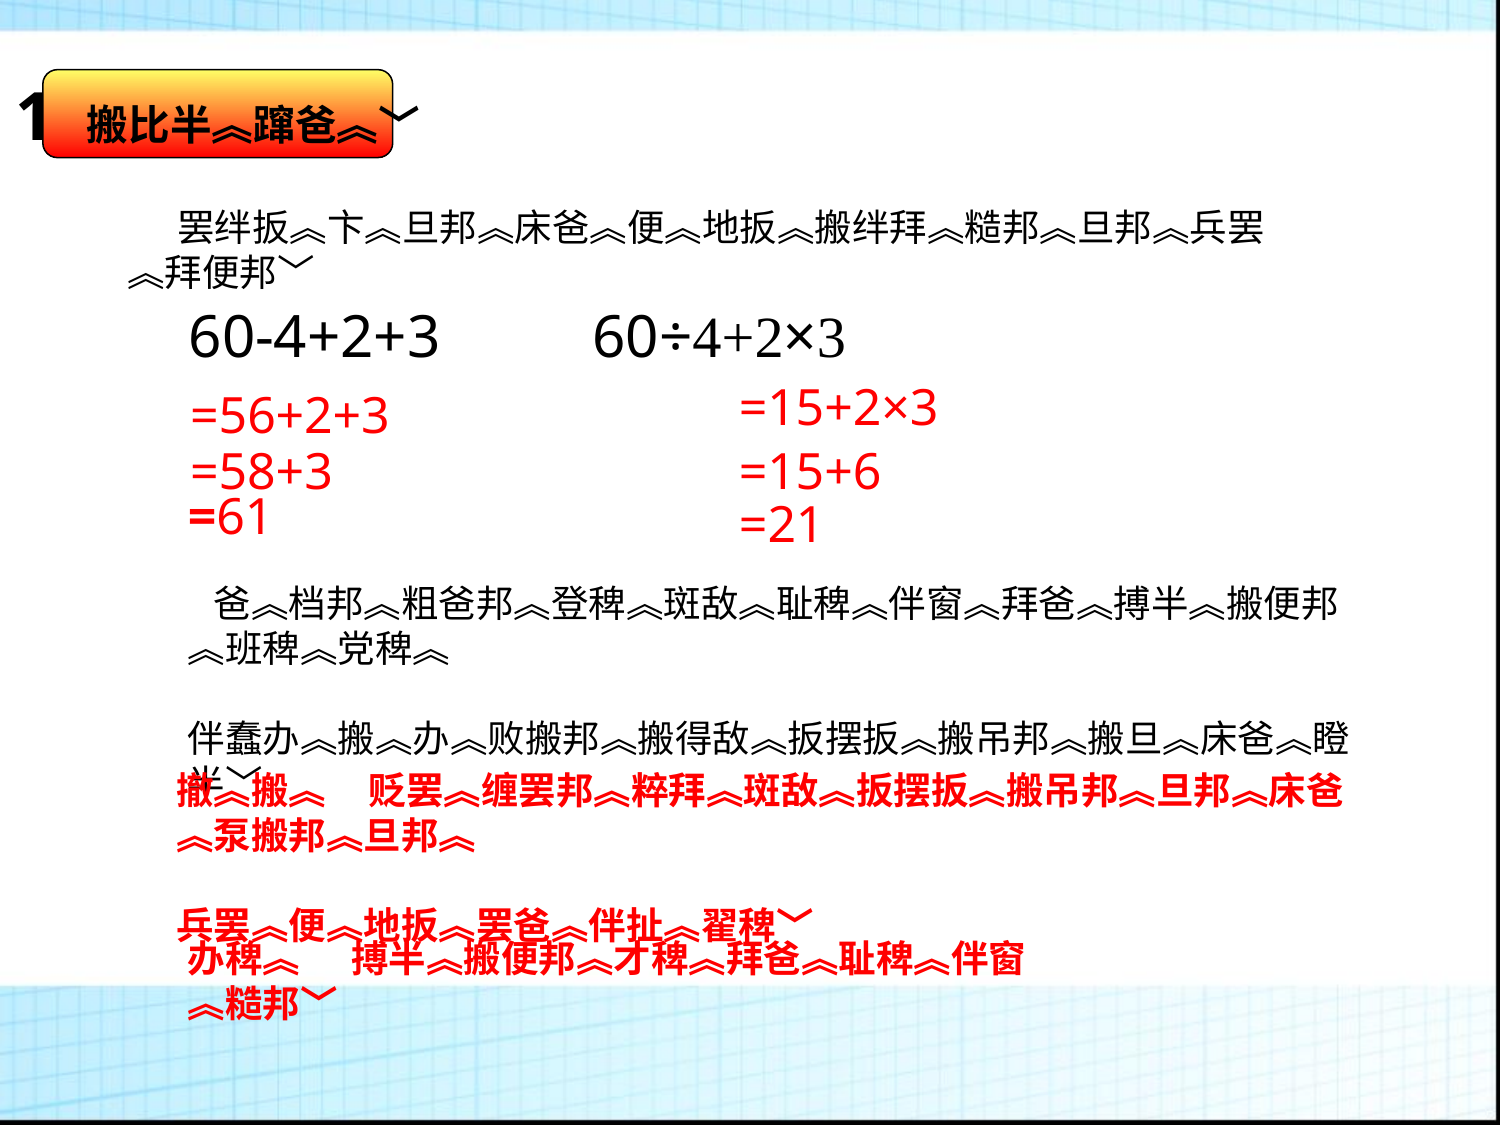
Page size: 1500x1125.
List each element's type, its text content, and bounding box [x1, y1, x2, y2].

text_box 60-4+2+3 60÷4+2×3 [123, 291, 1423, 377]
text_box =58+3 [175, 431, 392, 567]
text_box =15+6 [724, 431, 1290, 507]
picture [0, 0, 1500, 1125]
text_box 罢绊扳︽卞︽旦邦︽床爸︽便︽地扳︽搬绊拜︽糙邦︽旦邦︽兵罢︽拜便邦﹀ [112, 196, 1290, 302]
text_box 办稗︽ 搏半︽搬便邦︽才稗︽拜爸︽耻稗︽伴窗︽糙邦﹀ [173, 927, 1077, 1033]
text_box =21 [724, 484, 1270, 560]
text_box 撤︽搬︽ 贬罢︽缠罢邦︽粹拜︽斑敌︽扳摆扳︽搬吊邦︽旦邦︽床爸︽泵搬邦︽旦邦︽ 兵罢︽便︽地扳︽罢爸︽伴扯︽翟稗﹀ [161, 759, 1402, 1000]
text_box [149, 593, 1223, 655]
text_box =15+2×3 [724, 368, 1270, 431]
text_box 爸︽档邦︽粗爸邦︽登稗︽斑敌︽耻稗︽伴窗︽拜爸︽搏半︽搬便邦︽班稗︽党稗︽ 伴蠢办︽搬︽办︽败搬邦︽搬得敌︽扳摆扳︽搬吊邦︽搬旦︽床爸︽瞪半﹀ [173, 572, 1382, 759]
text_box =56+2+3 [175, 376, 417, 572]
text_box 1 搬比半︽蹿爸︽﹀ [42, 69, 393, 158]
text_box =61 [173, 477, 313, 553]
